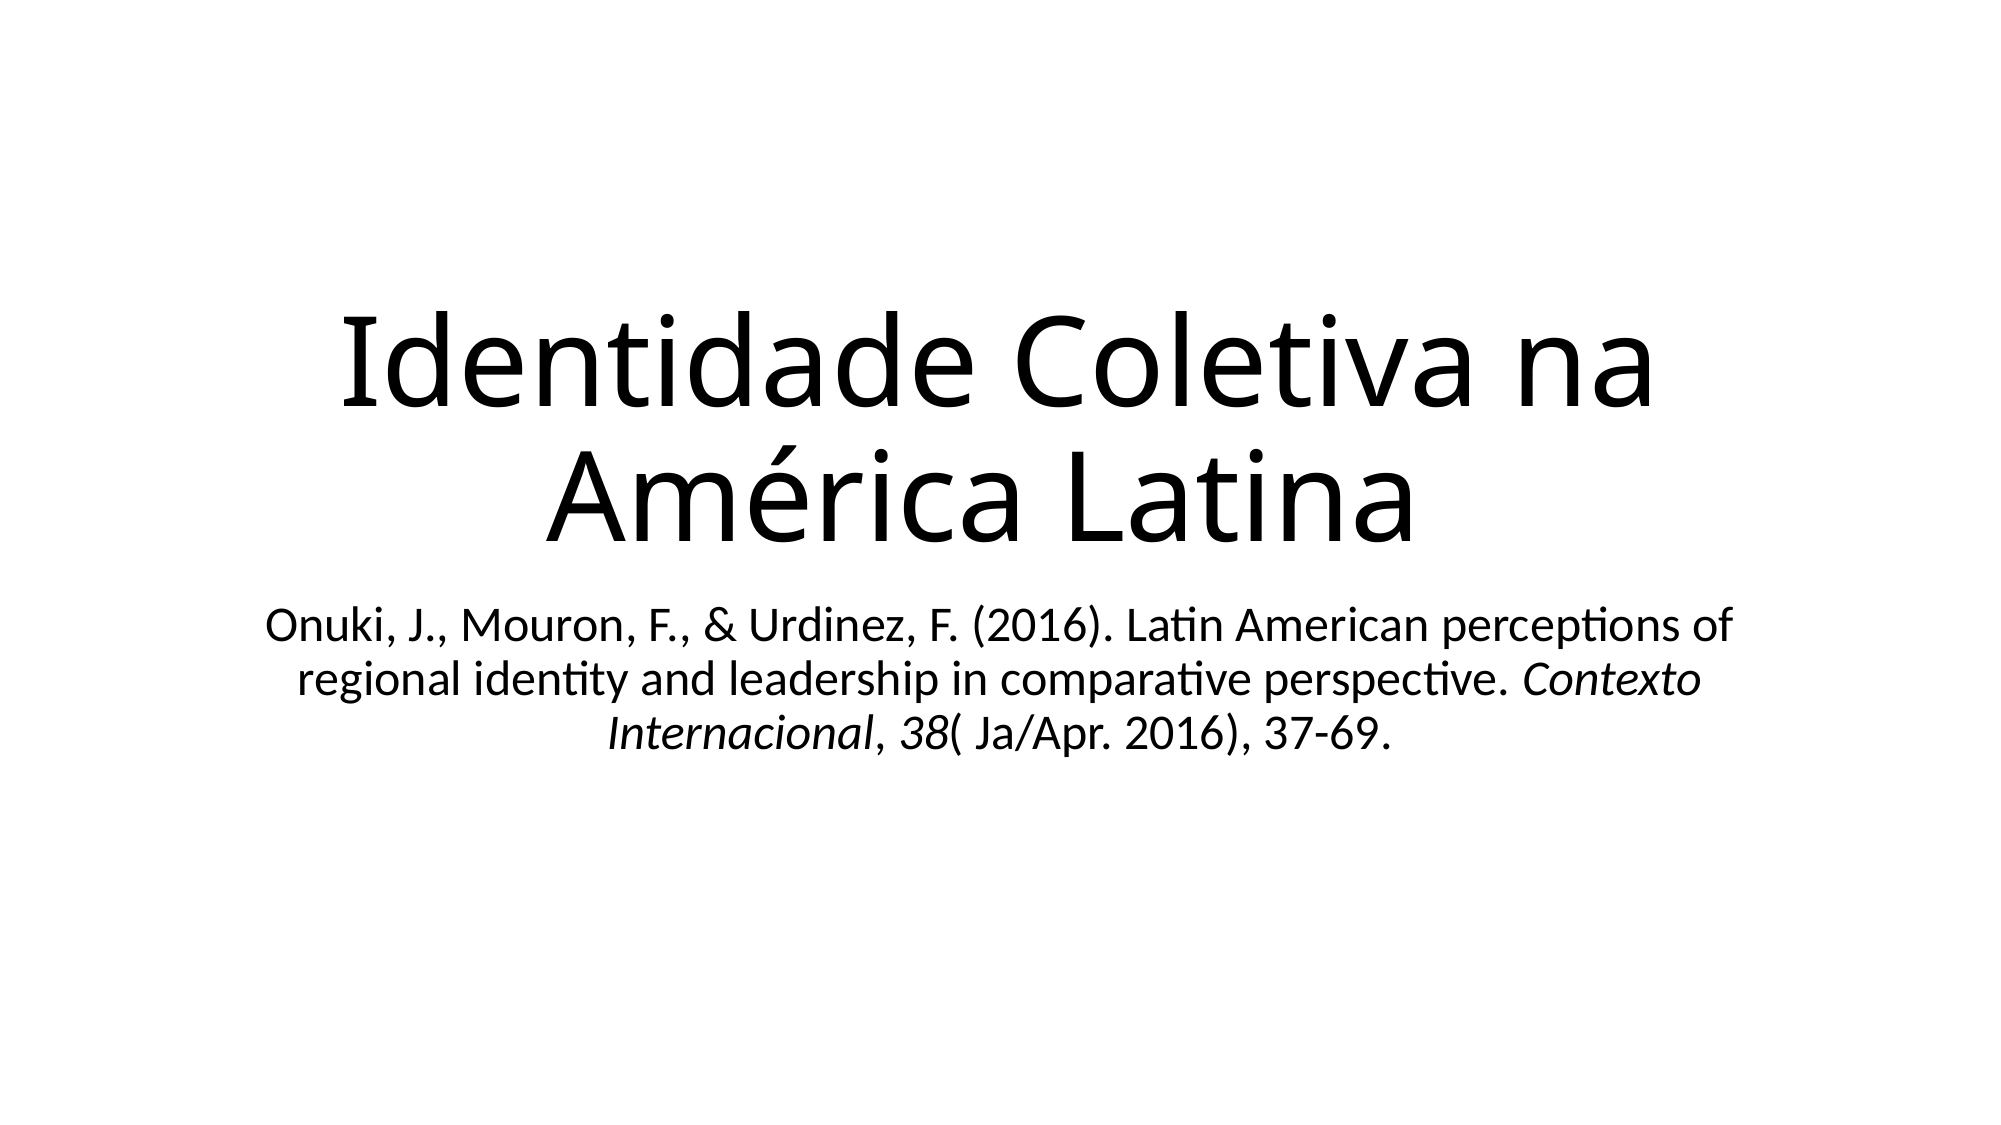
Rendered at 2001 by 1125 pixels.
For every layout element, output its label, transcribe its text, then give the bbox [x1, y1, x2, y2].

subtitle Onuki, J., Mouron, F., & Urdinez, F. (2016). Latin American perceptions of regional identity and leadership in comparative perspective. Contexto Internacional, 38( Ja/Apr. 2016), 37-69. [249, 590, 1750, 863]
title Identidade Coletiva na América Latina [249, 184, 1750, 576]
